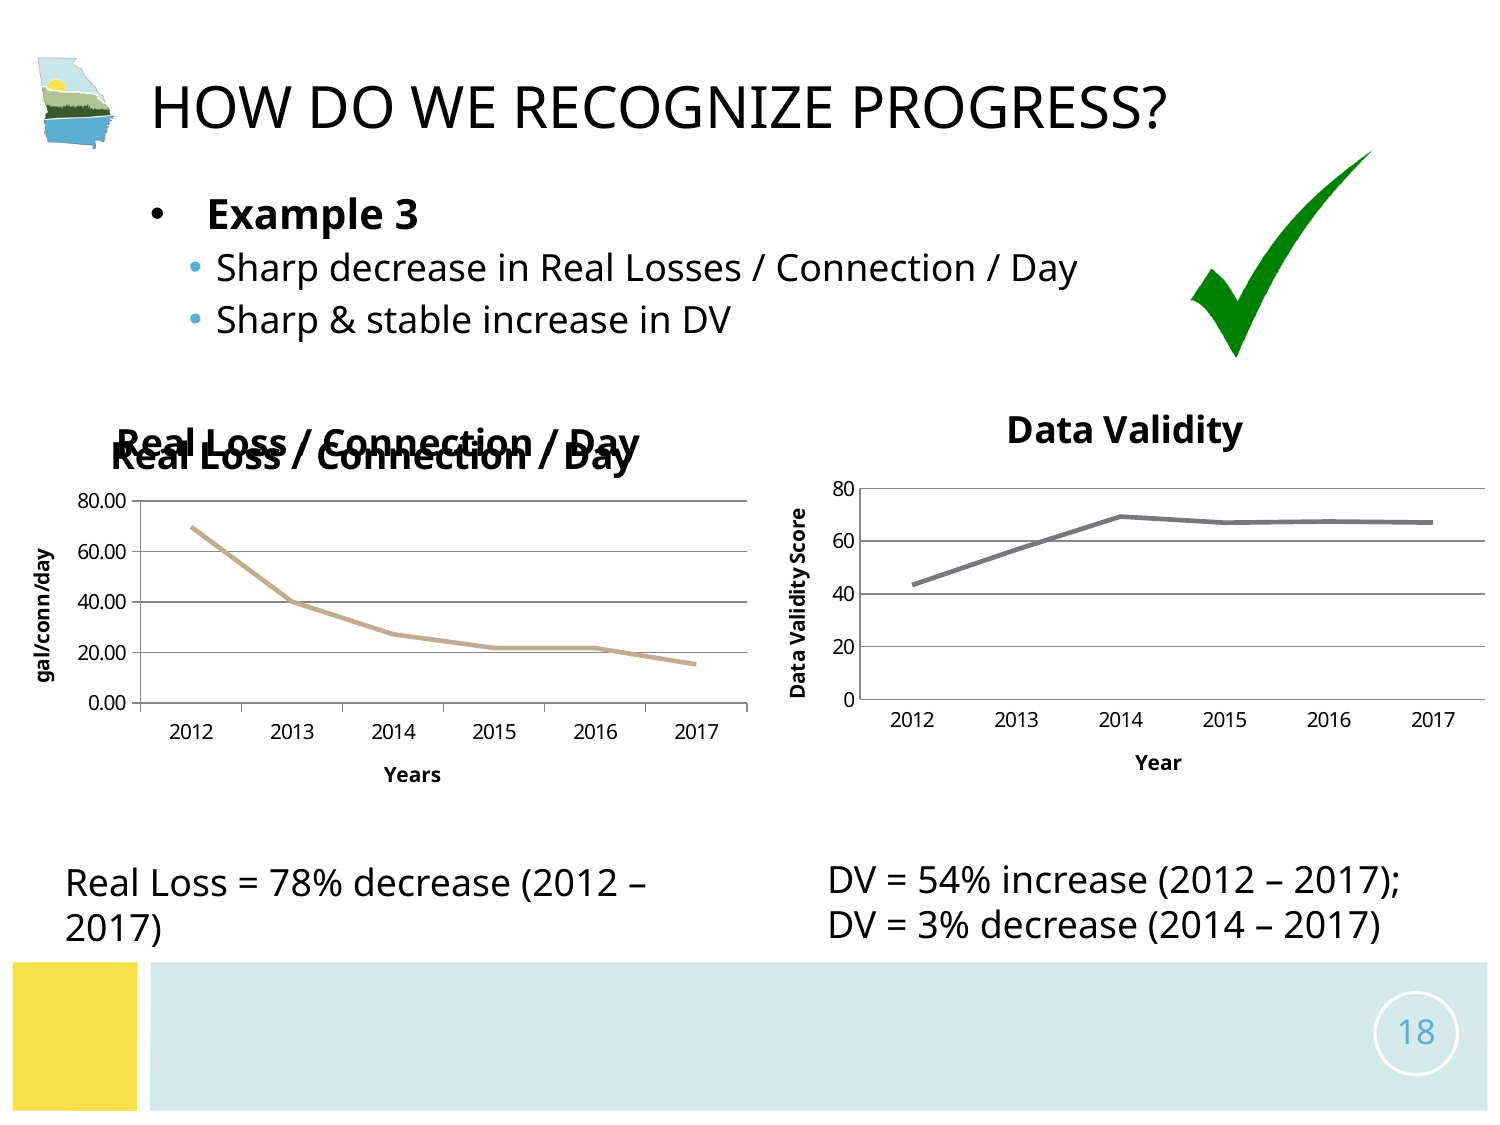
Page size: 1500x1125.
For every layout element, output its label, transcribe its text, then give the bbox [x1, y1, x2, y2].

text_box Real Loss = 78% decrease (2012 – 2017) [50, 851, 763, 957]
slide_number 18 [1373, 990, 1460, 1077]
picture [1190, 149, 1373, 358]
picture [23, 50, 125, 152]
title How do we recognize progress? [135, 60, 1369, 150]
chart [0, 374, 1500, 863]
text_box DV = 54% increase (2012 – 2017); DV = 3% decrease (2014 – 2017) [812, 849, 1475, 954]
list Example 3 Sharp decrease in Real Losses / Connection / Day Sharp & stable increase in DV [135, 180, 1369, 385]
